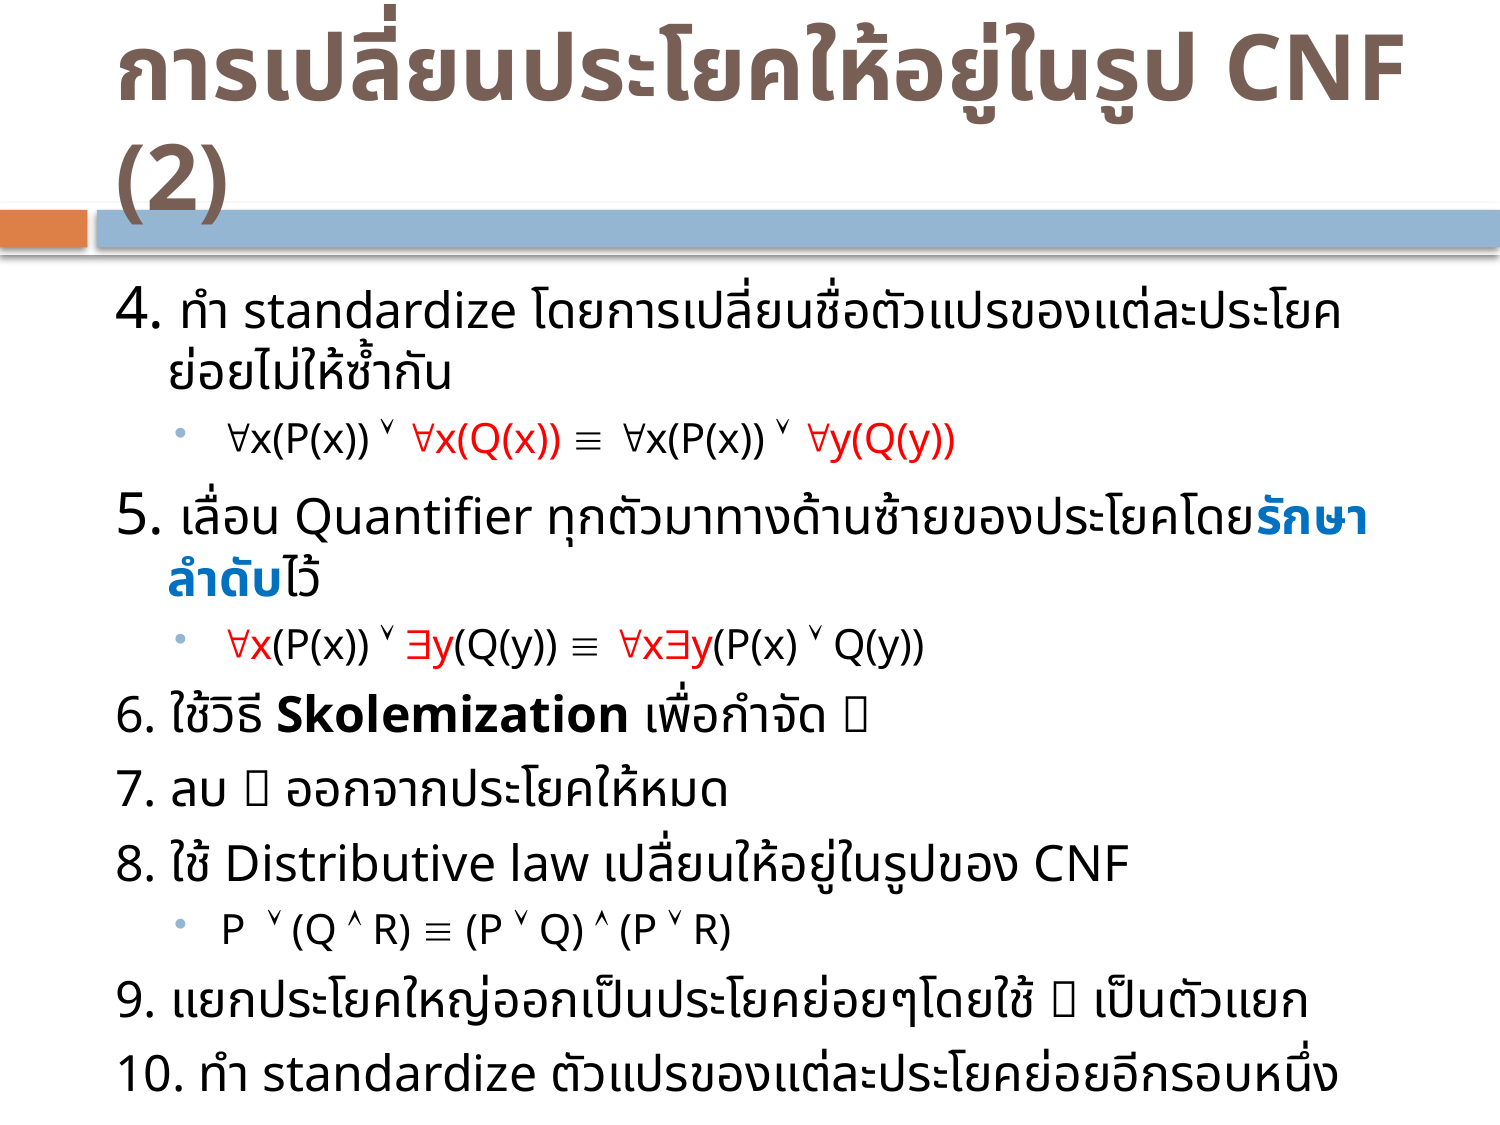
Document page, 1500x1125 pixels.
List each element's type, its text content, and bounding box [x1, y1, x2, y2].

list 4. ทำ standardize โดยการเปลี่ยนชื่อตัวแปรของแต่ละประโยคย่อยไม่ให้ซ้ำกัน x(P(x))  x(Q(x))  x(P(x))  y(Q(y)) 5. เลื่อน Quantifier ทุกตัวมาทางด้านซ้ายของประโยคโดยรักษาลำดับไว้ x(P(x))  y(Q(y))  xy(P(x)  Q(y)) 6. ใช้วิธี Skolemization เพื่อกำจัด  7. ลบ  ออกจากประโยคให้หมด 8. ใช้ Distributive law เปลื่ยนให้อยู่ในรูปของ CNF P  (Q  R)  (P  Q)  (P  R) 9. แยกประโยคใหญ่ออกเป็นประโยคย่อยๆโดยใช้  เป็นตัวแยก 10. ทำ standardize ตัวแปรของแต่ละประโยคย่อยอีกรอบหนึ่ง [100, 262, 1439, 1001]
title การเปลี่ยนประโยคให้อยู่ในรูป CNF (2) [100, 37, 1439, 201]
